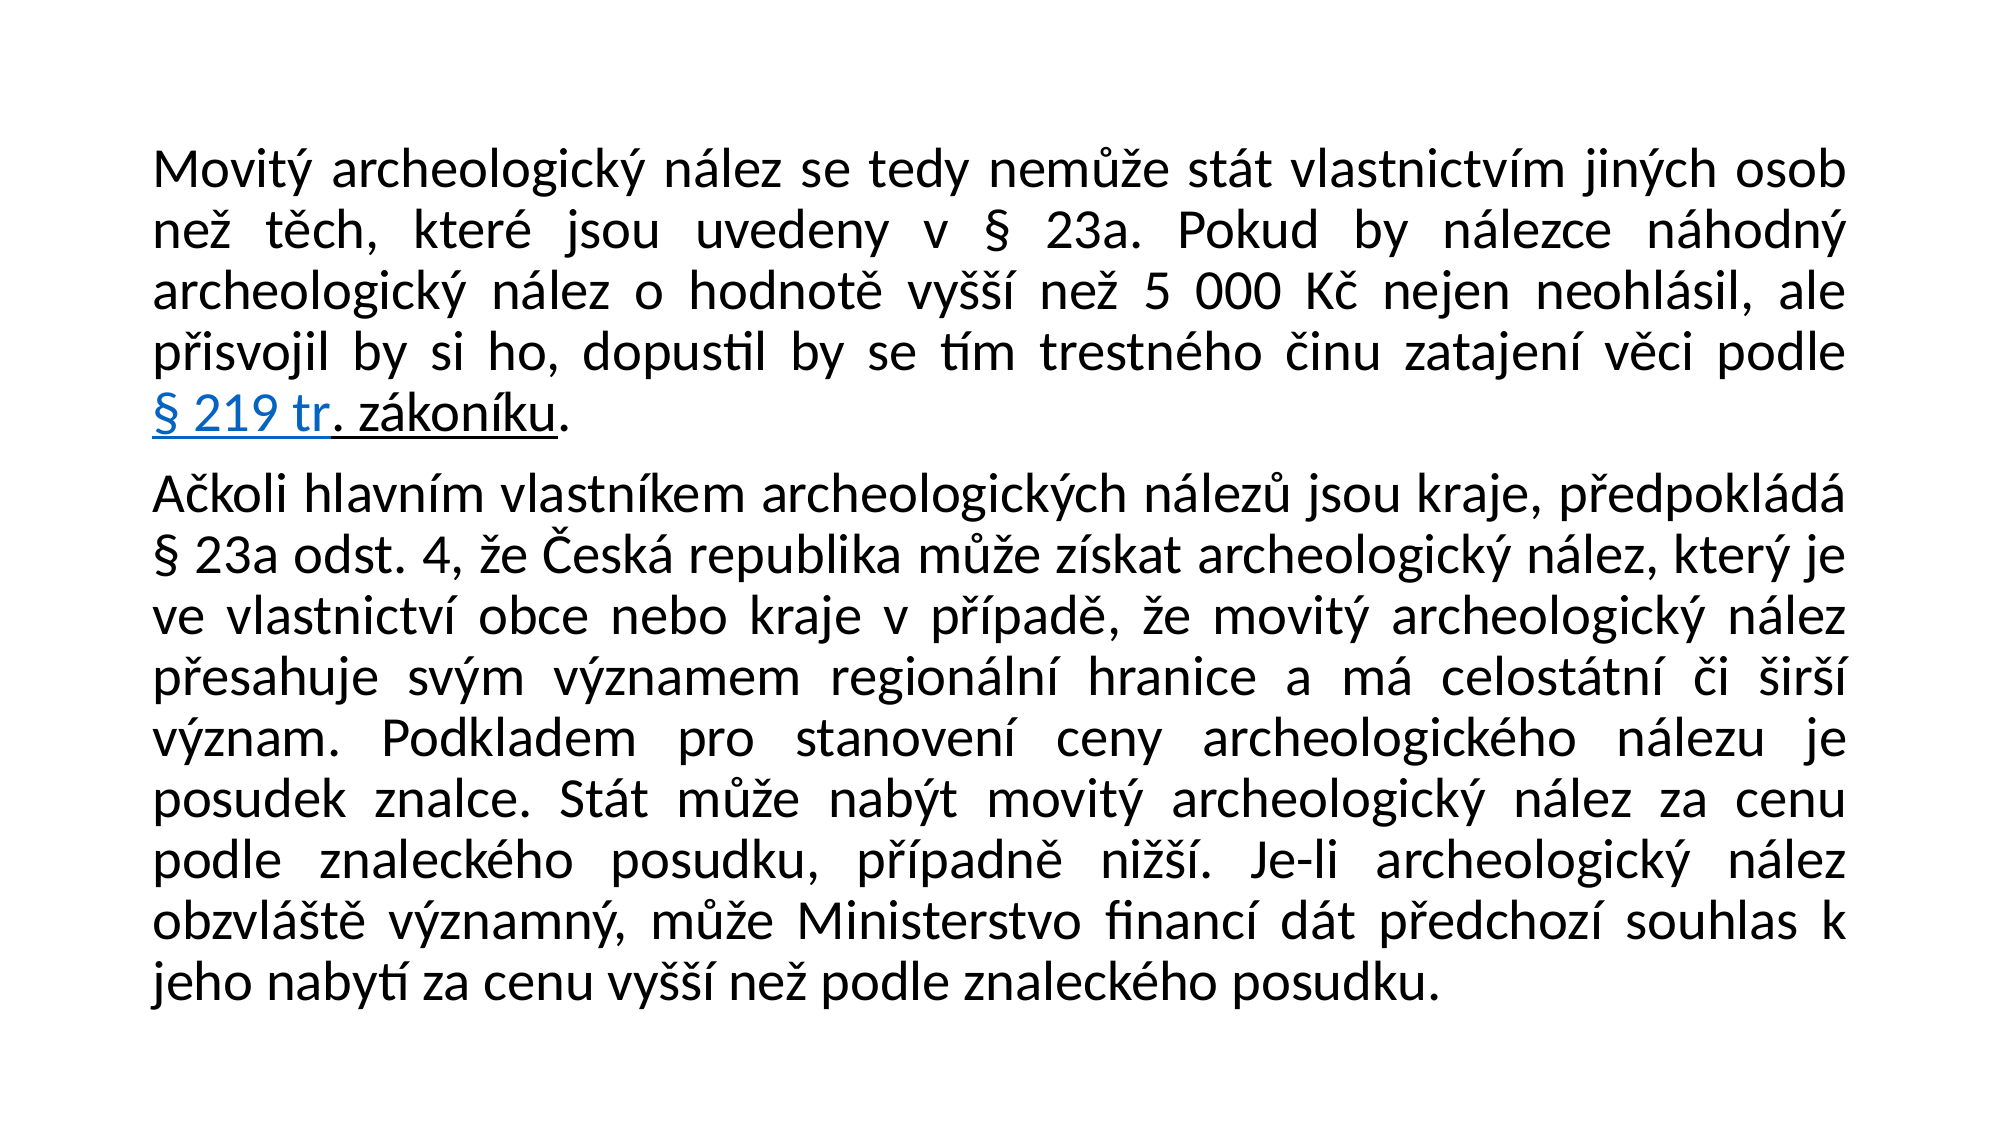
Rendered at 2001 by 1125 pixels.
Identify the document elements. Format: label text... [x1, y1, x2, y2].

list Movitý archeologický nález se tedy nemůže stát vlastnictvím jiných osob než těch, které jsou uvedeny v § 23a. Pokud by nálezce náhodný archeologický nález o hodnotě vyšší než 5 000 Kč nejen neohlásil, ale přisvojil by si ho, dopustil by se tím trestného činu zatajení věci podle § 219 tr. zákoníku. Ačkoli hlavním vlastníkem archeologických nálezů jsou kraje, předpokládá § 23a odst. 4, že Česká republika může získat archeologický nález, který je ve vlastnictví obce nebo kraje v případě, že movitý archeologický nález přesahuje svým významem regionální hranice a má celostátní či širší význam. Podkladem pro stanovení ceny archeologického nálezu je posudek znalce. Stát může nabýt movitý archeologický nález za cenu podle znaleckého posudku, případně nižší. Je-li archeologický nález obzvláště významný, může Ministerstvo financí dát předchozí souhlas k jeho nabytí za cenu vyšší než podle znaleckého posudku. [137, 131, 1863, 1035]
